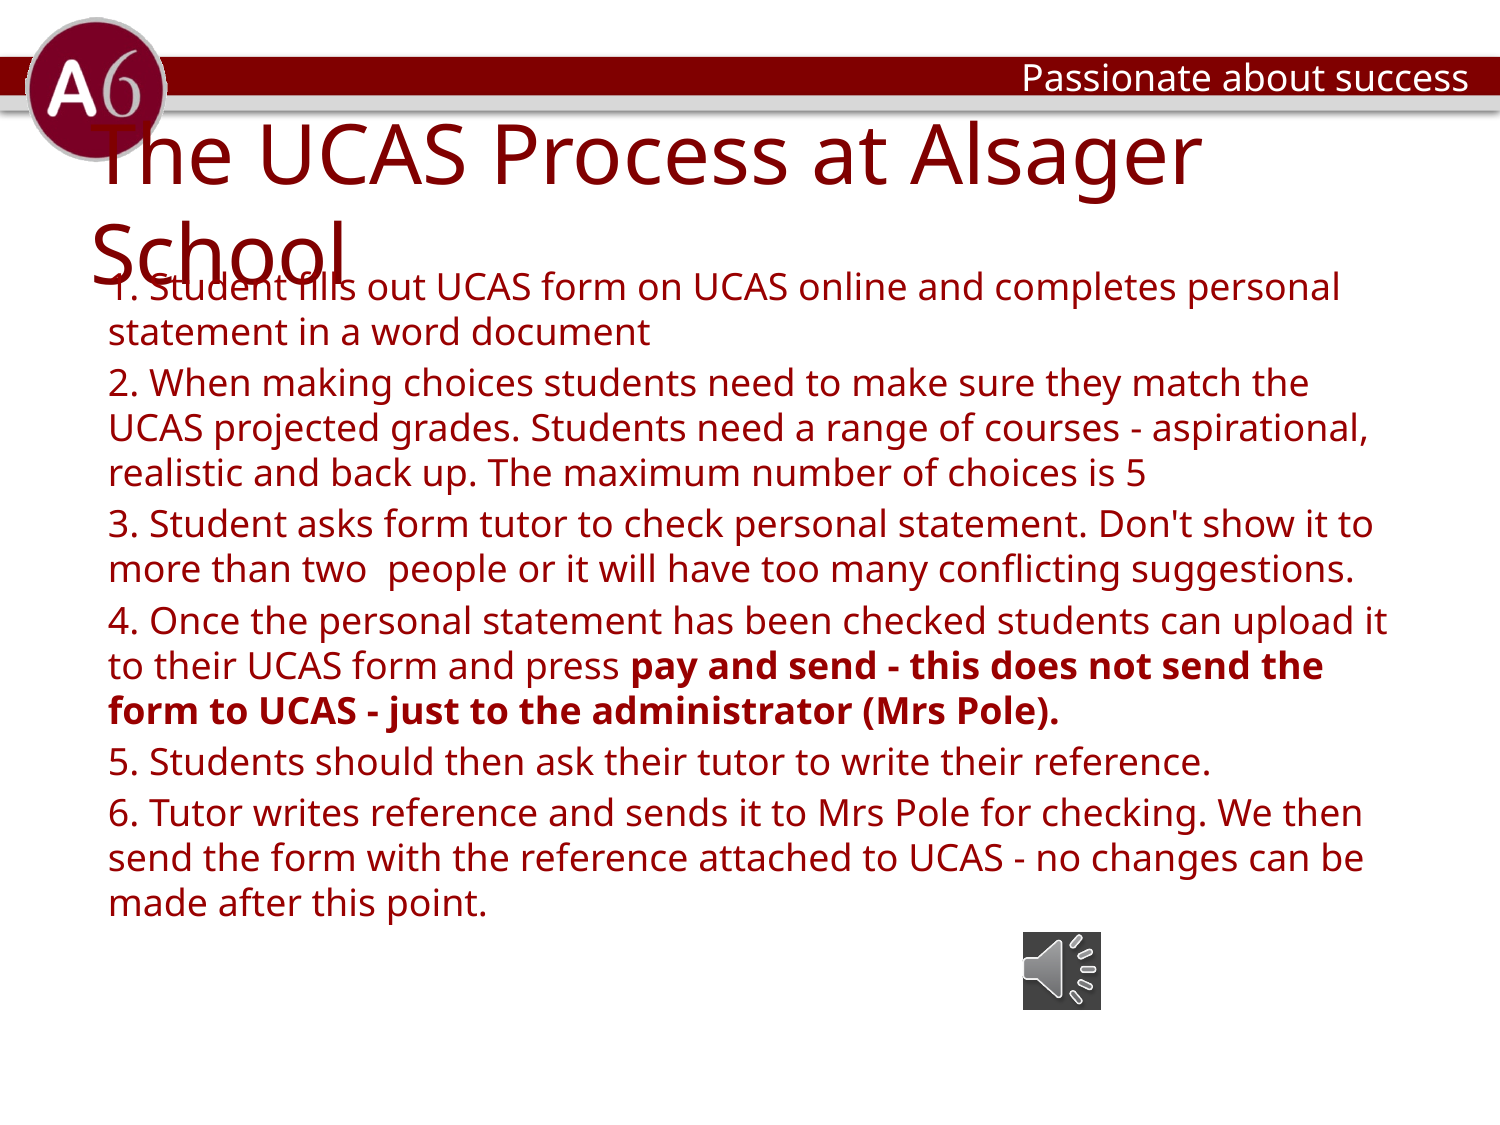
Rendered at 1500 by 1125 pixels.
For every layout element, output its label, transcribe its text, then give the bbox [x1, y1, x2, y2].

picture [25, 17, 168, 163]
title The UCAS Process at Alsager School [75, 113, 1425, 255]
list 1. Student fills out UCAS form on UCAS online and completes personal statement in a word document 2. When making choices students need to make sure they match the UCAS projected grades. Students need a range of courses - aspirational, realistic and back up. The maximum number of choices is 5 3. Student asks form tutor to check personal statement. Don't show it to more than two people or it will have too many conflicting suggestions. 4. Once the personal statement has been checked students can upload it to their UCAS form and press pay and send - this does not send the form to UCAS - just to the administrator (Mrs Pole). 5. Students should then ask their tutor to write their reference. 6. Tutor writes reference and sends it to Mrs Pole for checking. We then send the form with the reference attached to UCAS - no changes can be made after this point. [75, 255, 1425, 1079]
picture [1021, 931, 1102, 1012]
